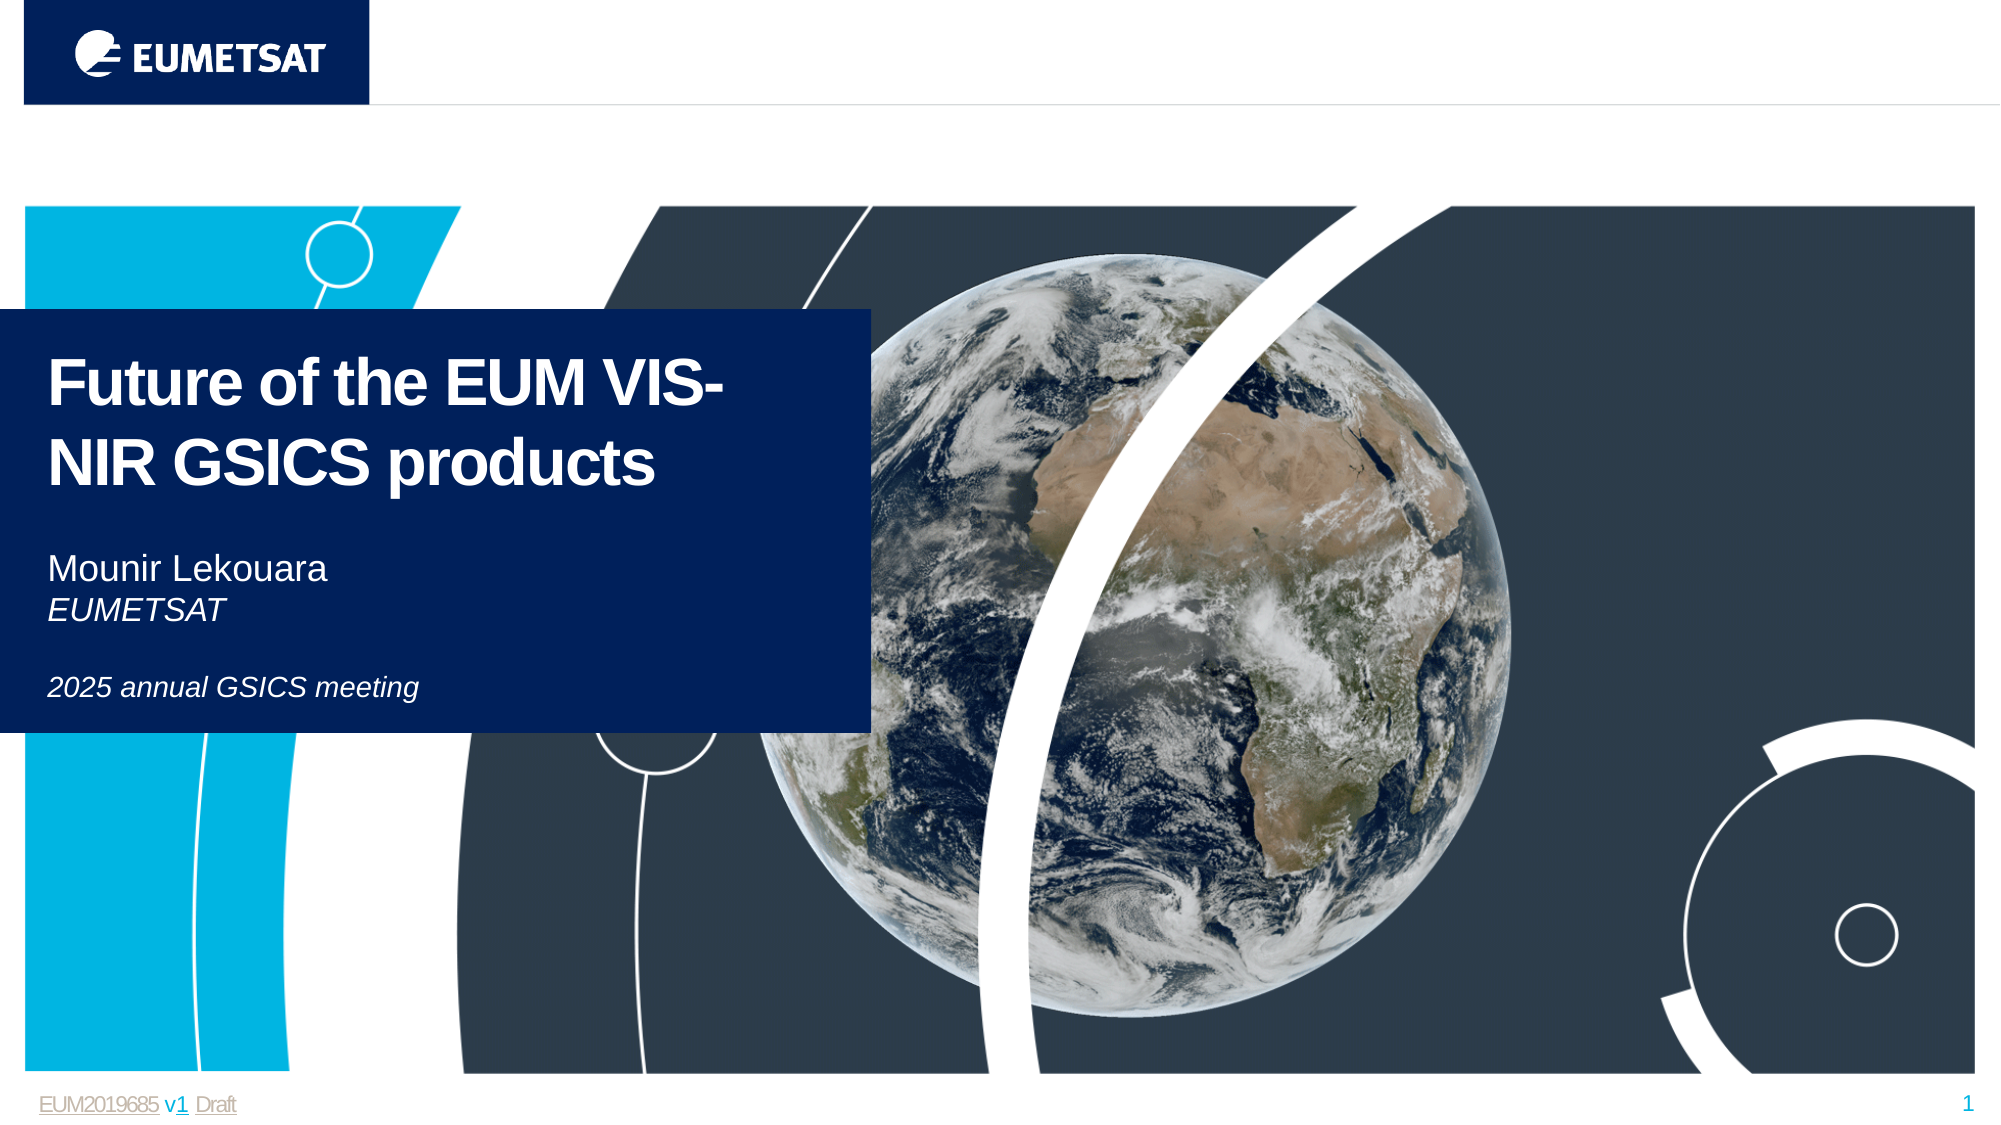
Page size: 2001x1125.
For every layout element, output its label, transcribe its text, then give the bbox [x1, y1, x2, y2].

text_box Future of the EUM VIS-NIR GSICS products Mounir Lekouara EUMETSAT 2025 annual GSICS meeting [0, 309, 872, 733]
picture [0, 0, 2000, 1081]
picture [60, 18, 340, 91]
